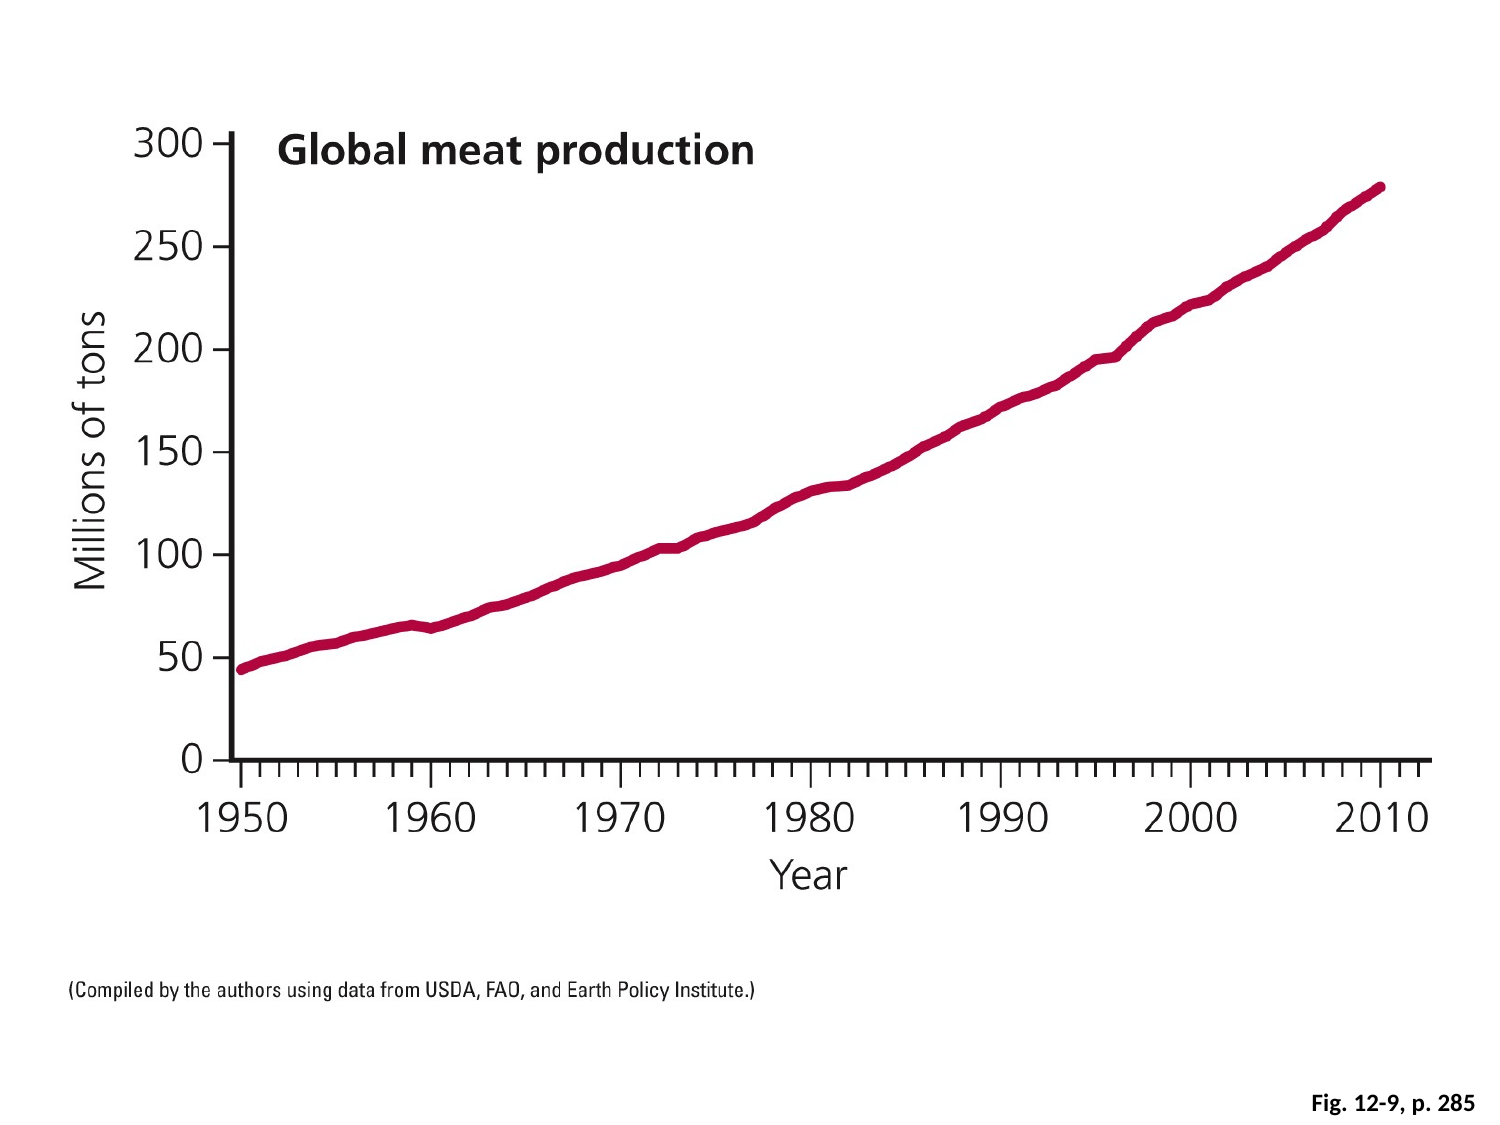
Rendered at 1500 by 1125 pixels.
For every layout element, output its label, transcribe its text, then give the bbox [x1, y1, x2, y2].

picture [67, 120, 1432, 1003]
text_box Fig. 12-9, p. 285 [1297, 1080, 1490, 1124]
